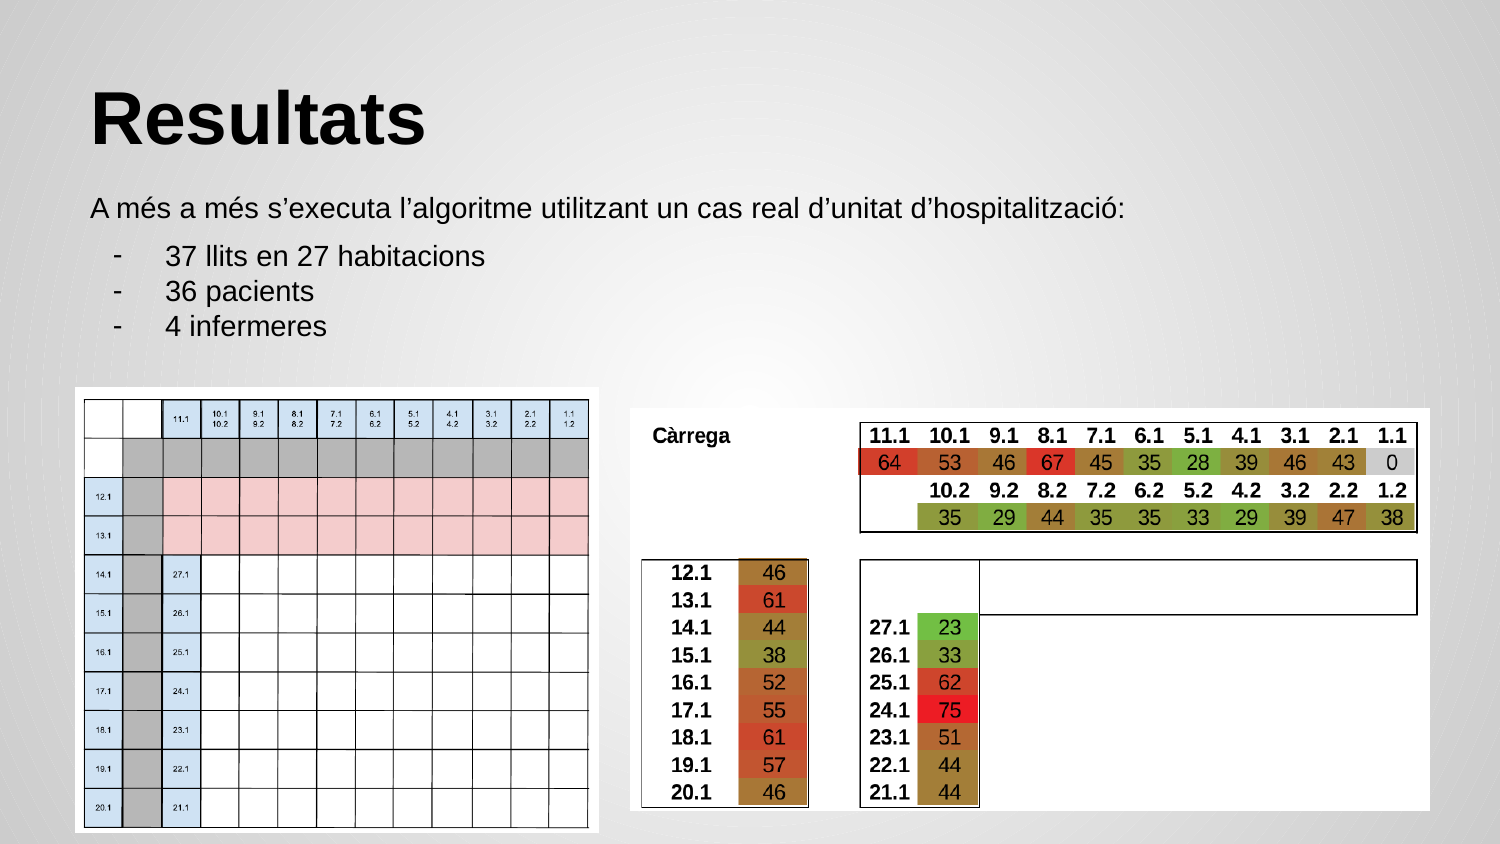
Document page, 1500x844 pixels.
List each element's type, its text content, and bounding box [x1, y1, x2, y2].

title Resultats [75, 33, 1425, 175]
list A més a més s’executa l’algoritme utilitzant un cas real d’unitat d’hospitalització: 37 llits en 27 habitacions 36 pacients 4 infermeres [75, 196, 1425, 383]
picture [74, 386, 599, 833]
picture [629, 408, 1431, 812]
